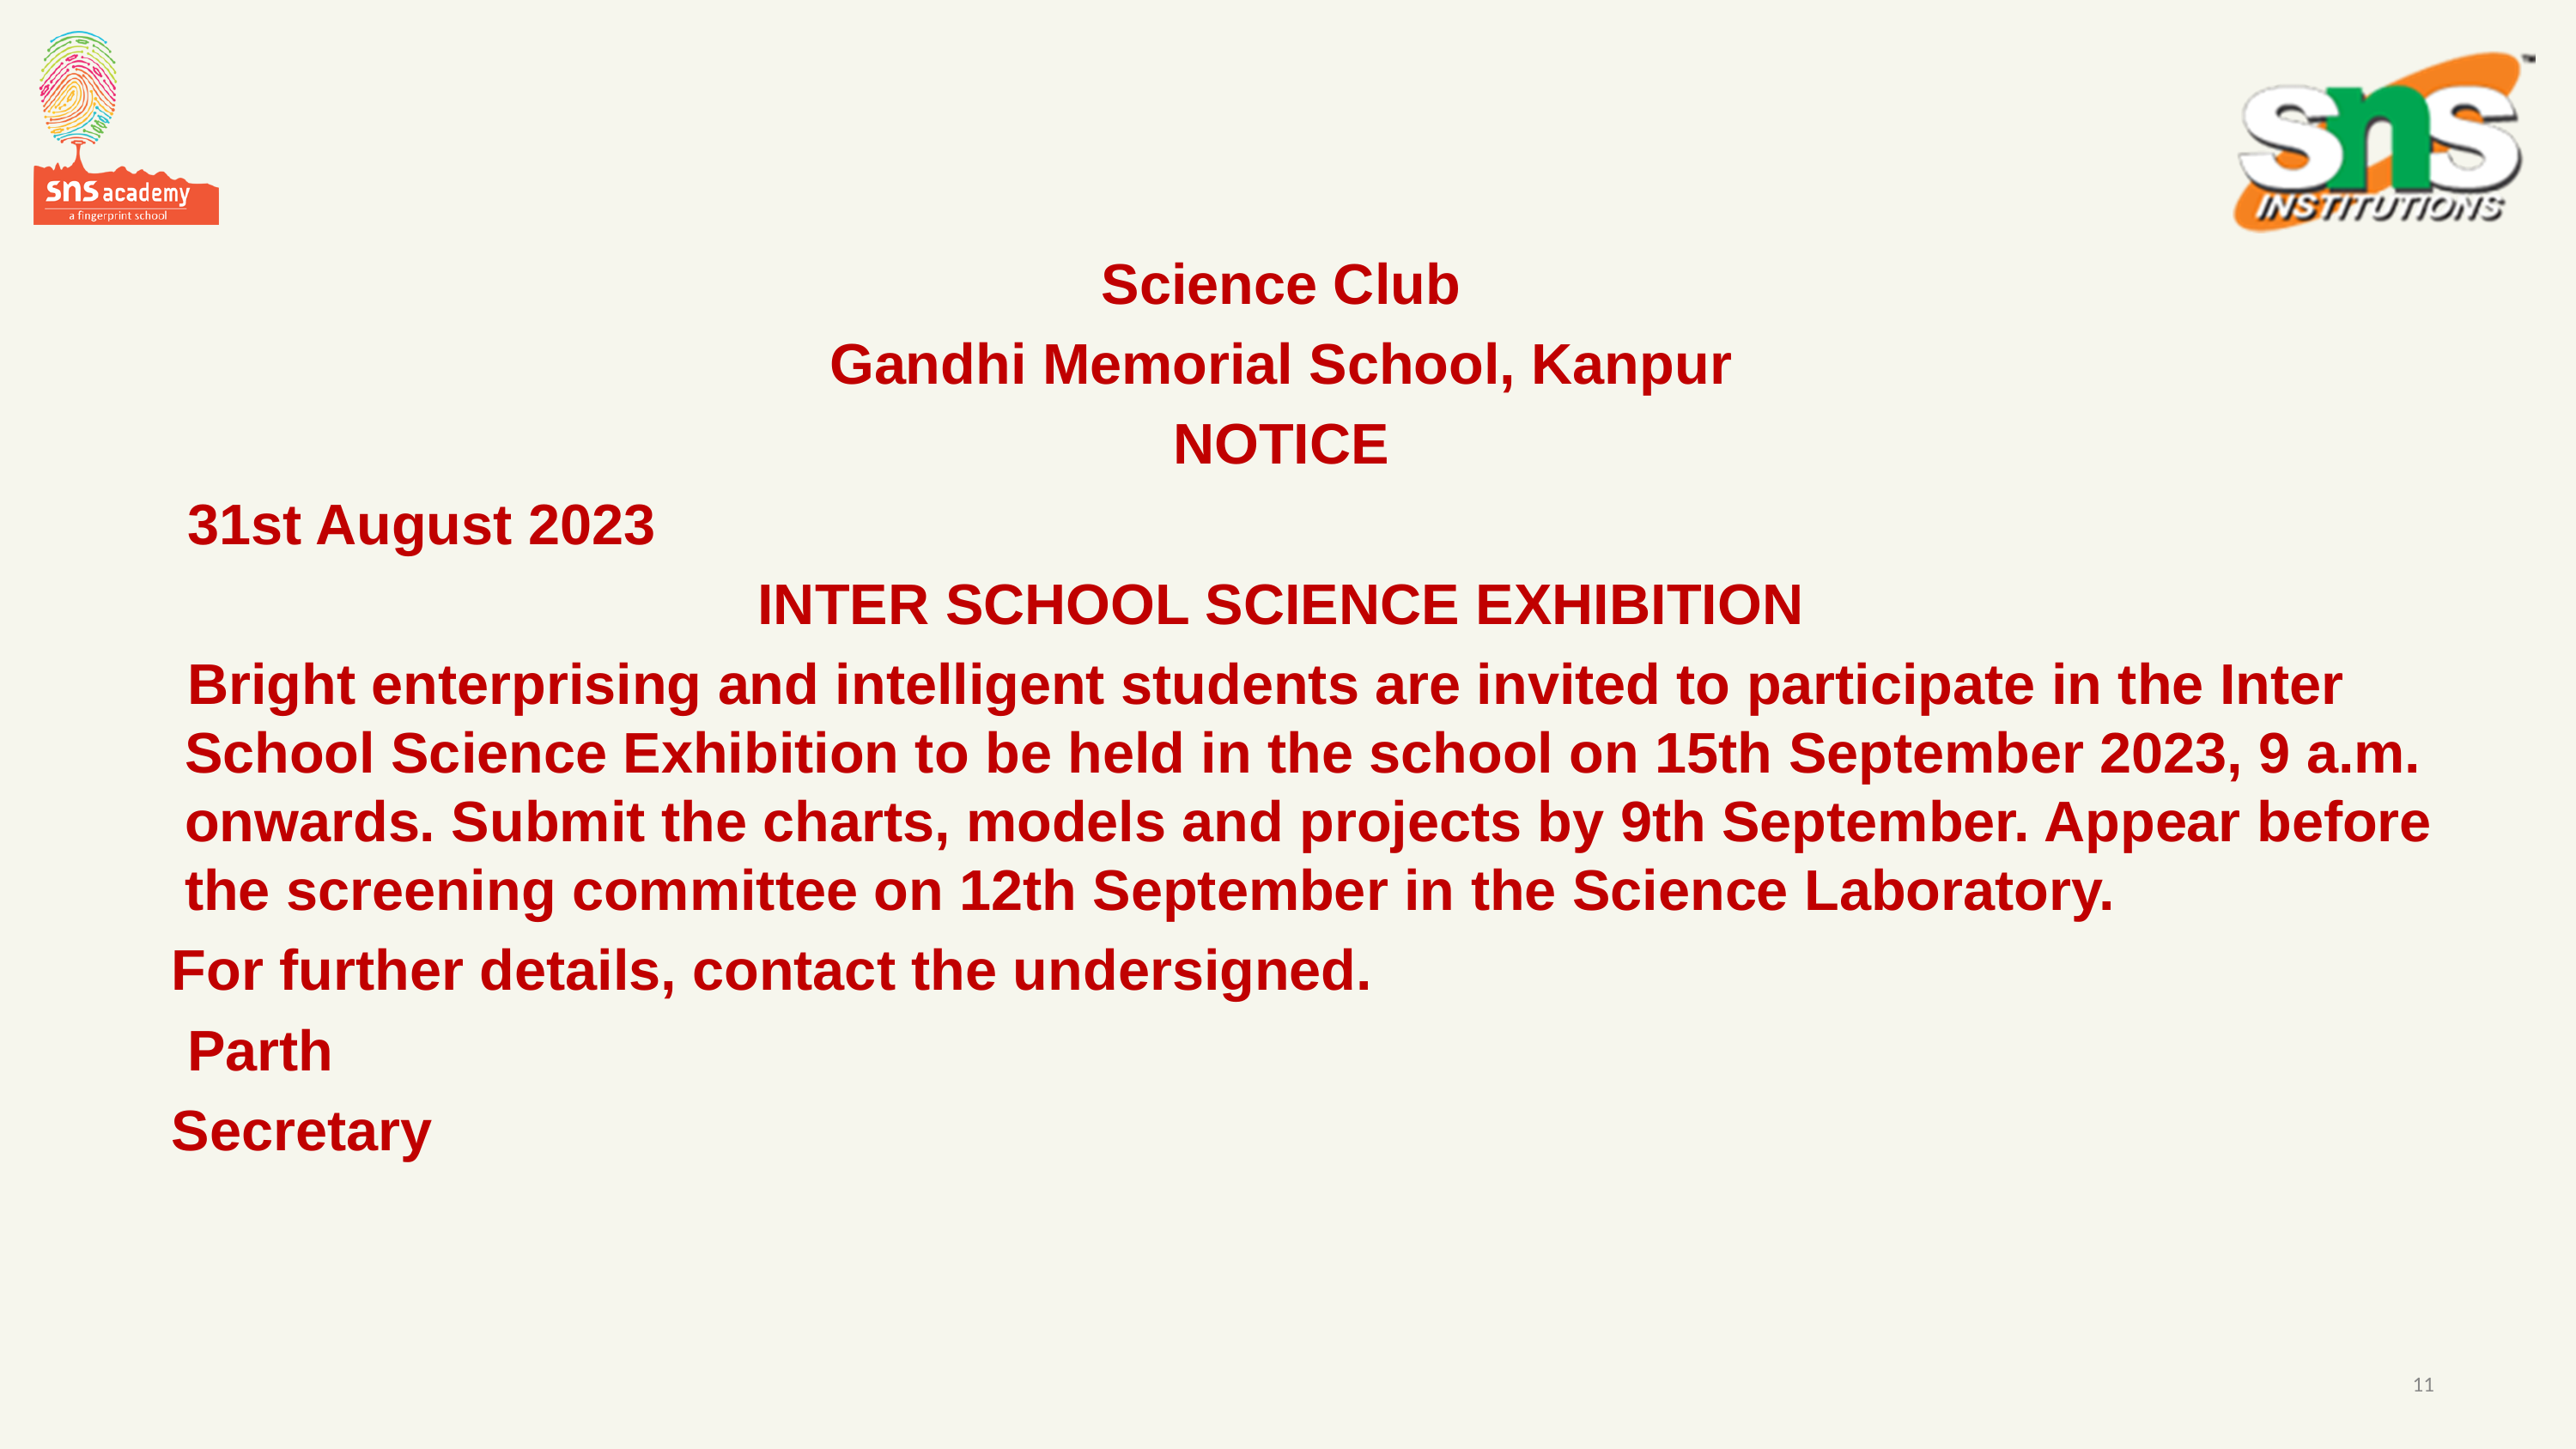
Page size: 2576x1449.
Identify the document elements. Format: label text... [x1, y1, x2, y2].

picture [33, 31, 219, 225]
picture [2233, 50, 2536, 233]
slide_number 11 [2146, 1357, 2447, 1410]
subtitle Science Club Gandhi Memorial School, Kanpur NOTICE 31st August 2023 INTER SCHOOL SCIENCE EXHIBITION Bright enterprising and intelligent students are invited to participate in the Inter School Science Exhibition to be held in the school on 15th September 2023, 9 a.m. onwards. Submit the charts, models and projects by 9th September. Appear before the screening committee on 12th September in the Science Laboratory. For further details, contact the undersigned. Parth Secretary [107, 239, 2451, 1279]
